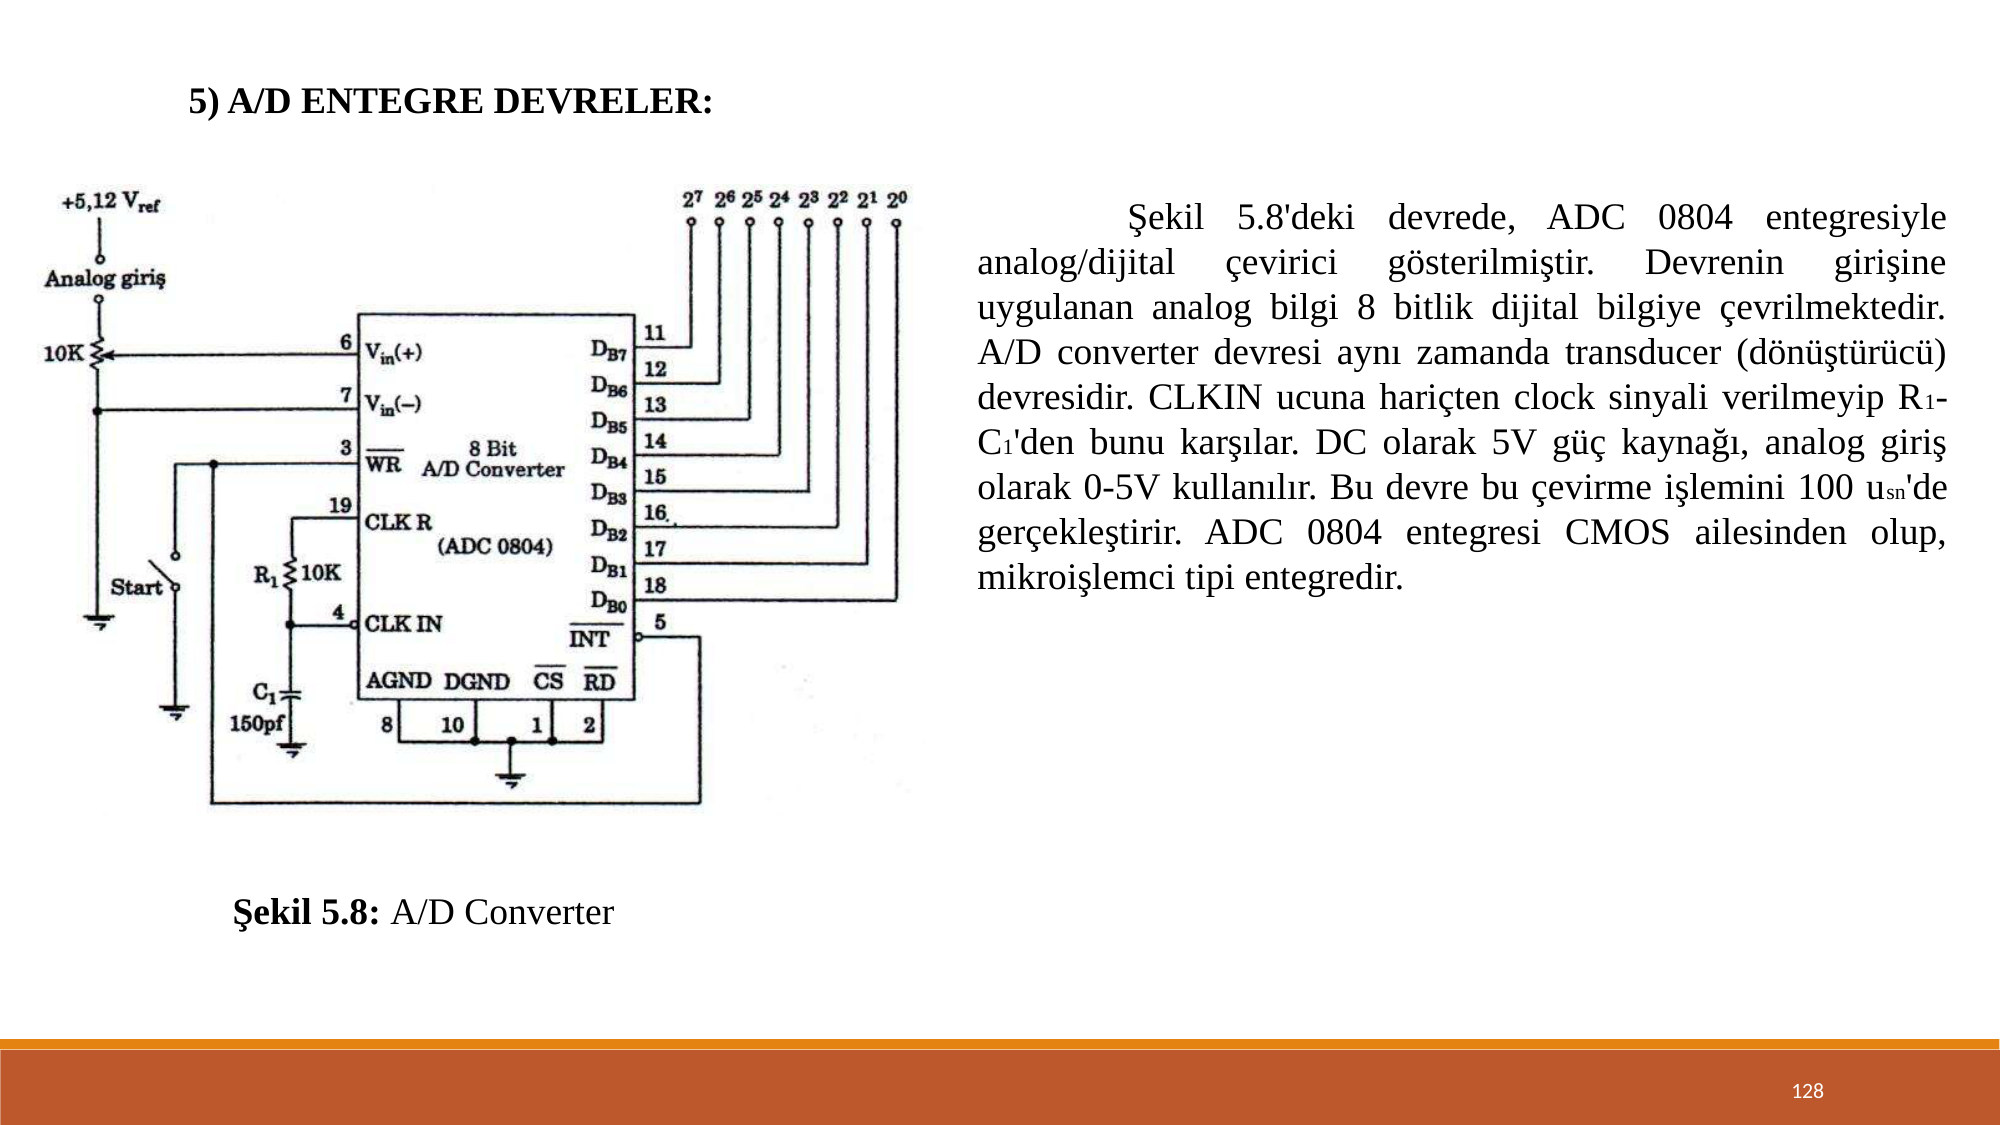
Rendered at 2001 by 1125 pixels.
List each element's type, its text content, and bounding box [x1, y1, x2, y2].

slide_number 128 [1624, 1059, 1840, 1120]
text_box Şekil 5.8'deki devrede, ADC 0804 entegresiyle analog/dijital çevirici gösterilmiştir. Devrenin girişine uygulanan analog bilgi 8 bitlik dijital bilgiye çevrilmektedir. A/D converter devresi aynı zamanda transducer (dönüştürücü) devresidir. CLKIN ucuna hariçten clock sinyali verilmeyip R1-C1'den bunu karşılar. DC olarak 5V güç kaynağı, analog giriş olarak 0-5V kullanılır. Bu devre bu çevirme işlemini 100 usn'de gerçekleştirir. ADC 0804 entegresi CMOS ailesinden olup, mikroişlemci tipi entegredir. [962, 184, 1963, 604]
picture [36, 183, 926, 816]
text_box Şekil 5.8: A/D Converter [217, 880, 630, 940]
text_box 5) A/D ENTEGRE DEVRELER: [173, 69, 1174, 129]
